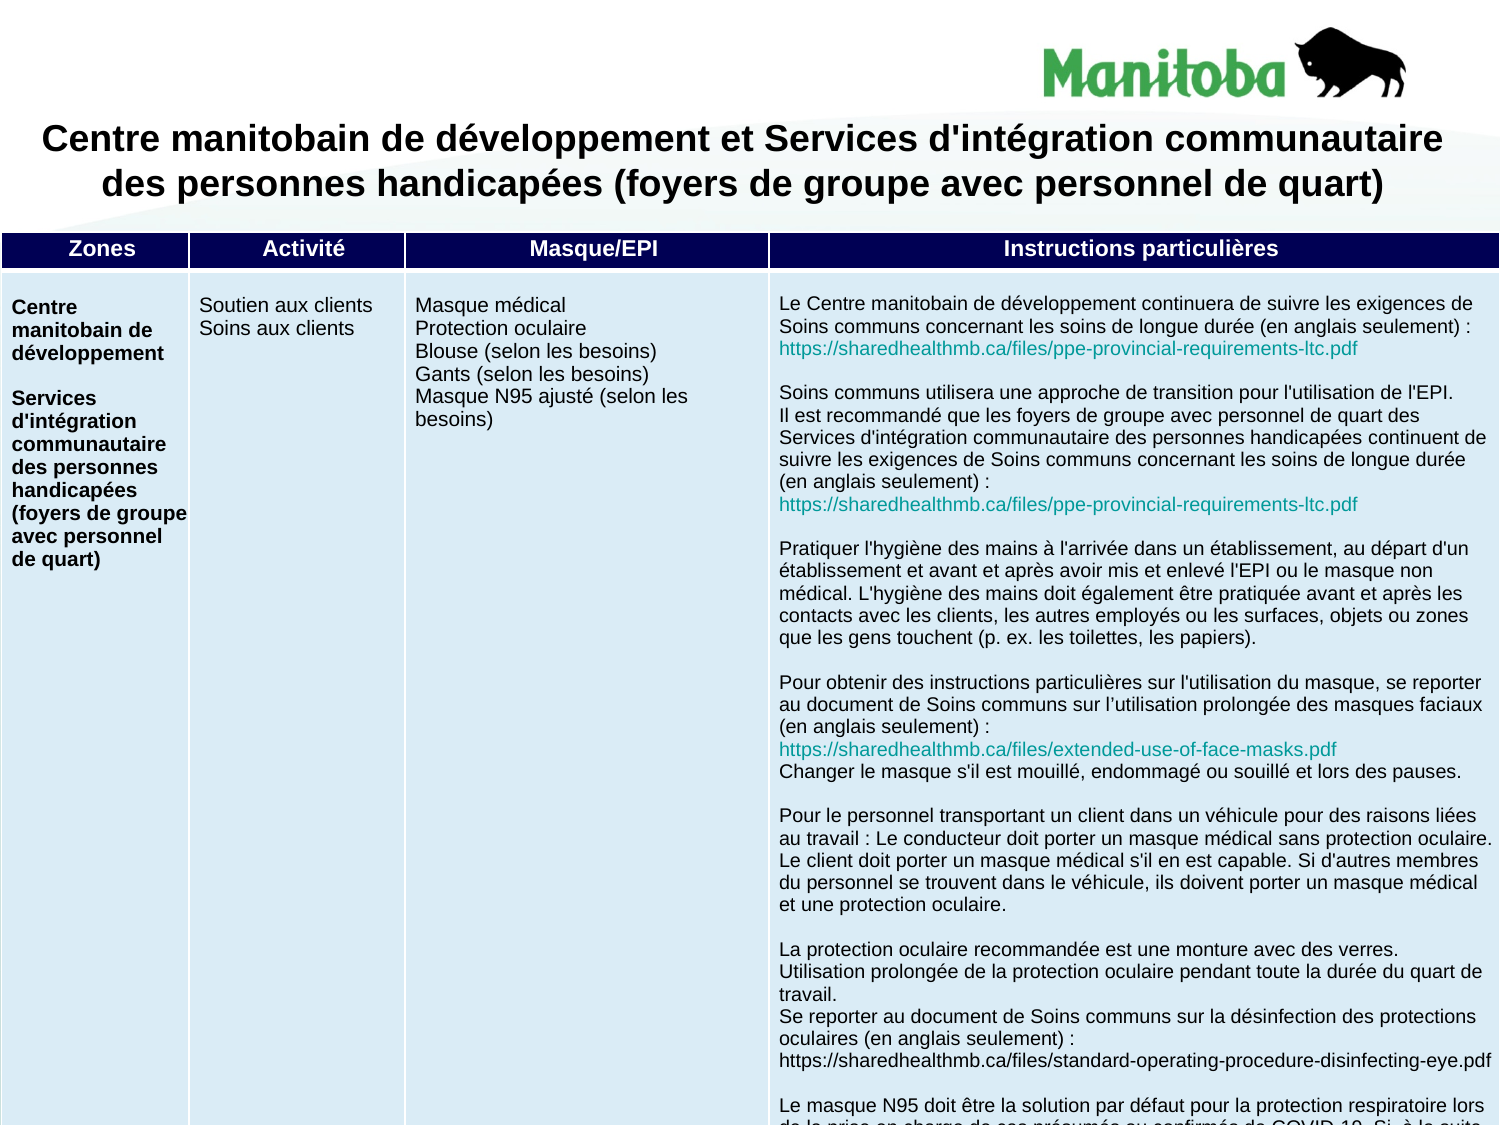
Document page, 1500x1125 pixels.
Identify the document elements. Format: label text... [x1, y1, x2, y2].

table_header Zones [2, 233, 188, 268]
table_cell Le Centre manitobain de développement continuera de suivre les exigences de Soins communs concernant les soins de longue durée (en anglais seulement) : https://sharedhealthmb.ca/files/ppe-provincial-requirements-ltc.pdf Soins communs utilisera une approche de transition pour l'utilisation de l'EPI. Il est recommandé que les foyers de groupe avec personnel de quart des Services d'intégration communautaire des personnes handicapées continuent de suivre les exigences de Soins communs concernant les soins de longue durée (en anglais seulement) : https://sharedhealthmb.ca/files/ppe-provincial-requirements-ltc.pdf Pratiquer l'hygiène des mains à l'arrivée dans un établissement, au départ d'un établissement et avant et après avoir mis et enlevé l'EPI ou le masque non médical. L'hygiène des mains doit également être pratiquée avant et après les contacts avec les clients, les autres employés ou les surfaces, objets ou zones que les gens touchent (p. ex. les toilettes, les papiers). Pour obtenir des instructions particulières sur l'utilisation du masque, se reporter au document de Soins communs sur l’utilisation prolongée des masques faciaux (en anglais seulement) : https://sharedhealthmb.ca/files/extended-use-of-face-masks.pdf Changer le masque s'il est mouillé, endommagé ou souillé et lors des pauses. Pour le personnel transportant un client dans un véhicule pour des raisons liées au travail : Le conducteur doit porter un masque médical sans protection oculaire. Le client doit porter un masque médical s'il en est capable. Si d'autres membres du personnel se trouvent dans le véhicule, ils doivent porter un masque médical et une protection oculaire. La protection oculaire recommandée est une monture avec des verres. Utilisation prolongée de la protection oculaire pendant toute la durée du quart de travail. Se reporter au document de Soins communs sur la désinfection des protections oculaires (en anglais seulement) : https://sharedhealthmb.ca/files/standard-operating-procedure-disinfecting-eye.pdf Le masque N95 doit être la solution par défaut pour la protection respiratoire lors de la prise en charge de cas présumés ou confirmés de COVID-19. Si, à la suite d'une évaluation des risques, le personnel estime qu'un masque médical est approprié, il peut choisir d'en porter un. Le personnel doit utiliser un masque N95 lorsqu'il aide les clients qui sont des cas présumés ou confirmés de COVID-19 qui utilisent un appareil de ventilation en pression positive et lorsqu'il se trouve dans la chambre d’un de ces clients. Porter des gants et une blouse pour les pratiques de routine et les contacts ou les soins directs avec les clients qui sont des cas présumés ou confirmés de COVID-19. [770, 273, 1499, 1125]
table_cell Centre manitobain de développement Services d'intégration communautaire des personnes handicapées (foyers de groupe avec personnel de quart) 13 au 22 octobre [2, 273, 188, 1125]
table_header Masque/EPI [406, 233, 768, 268]
table_header Instructions particulières [770, 233, 1499, 268]
table_cell Masque médical Protection oculaire Blouse (selon les besoins) Gants (selon les besoins) Masque N95 ajusté (selon les besoins) [406, 273, 768, 1125]
table_cell Soutien aux clients Soins aux clients [190, 273, 404, 1125]
table_header Activité [190, 233, 404, 268]
title Centre manitobain de développement et Services d'intégration communautaire des personnes handicapées (foyers de groupe avec personnel de quart) [0, 61, 1494, 231]
picture [0, 0, 1500, 231]
